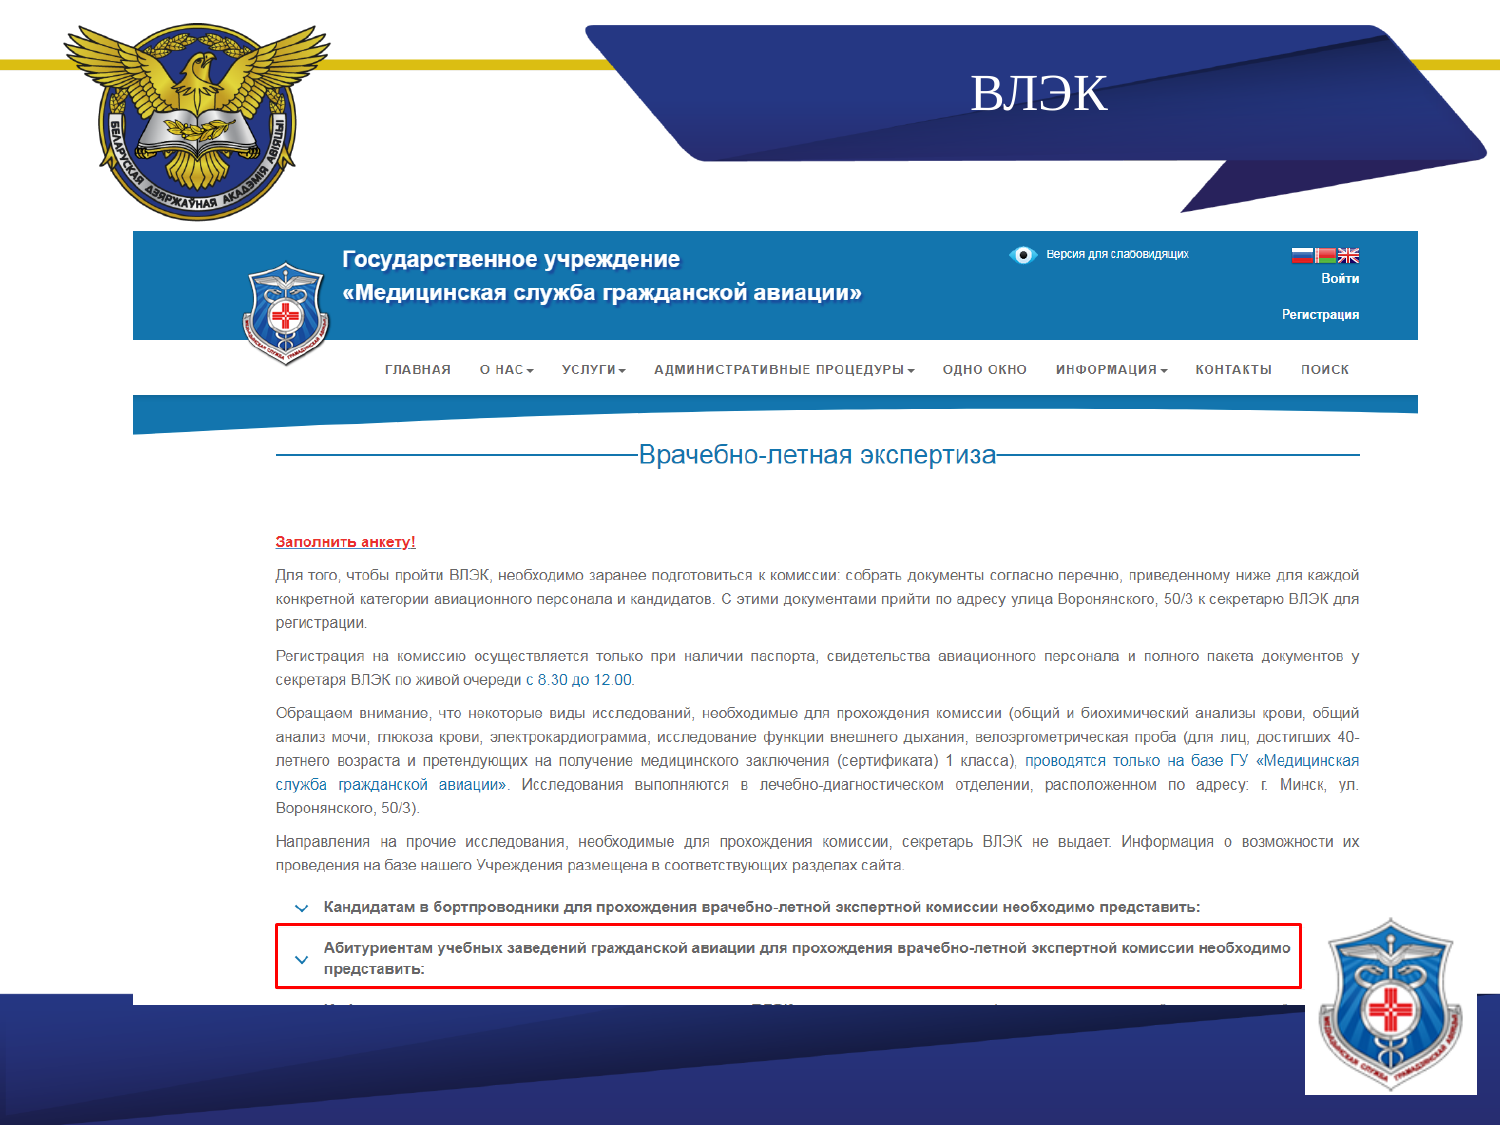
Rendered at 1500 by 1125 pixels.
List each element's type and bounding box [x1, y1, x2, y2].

picture [0, 23, 1500, 1125]
list [133, 231, 1418, 1006]
